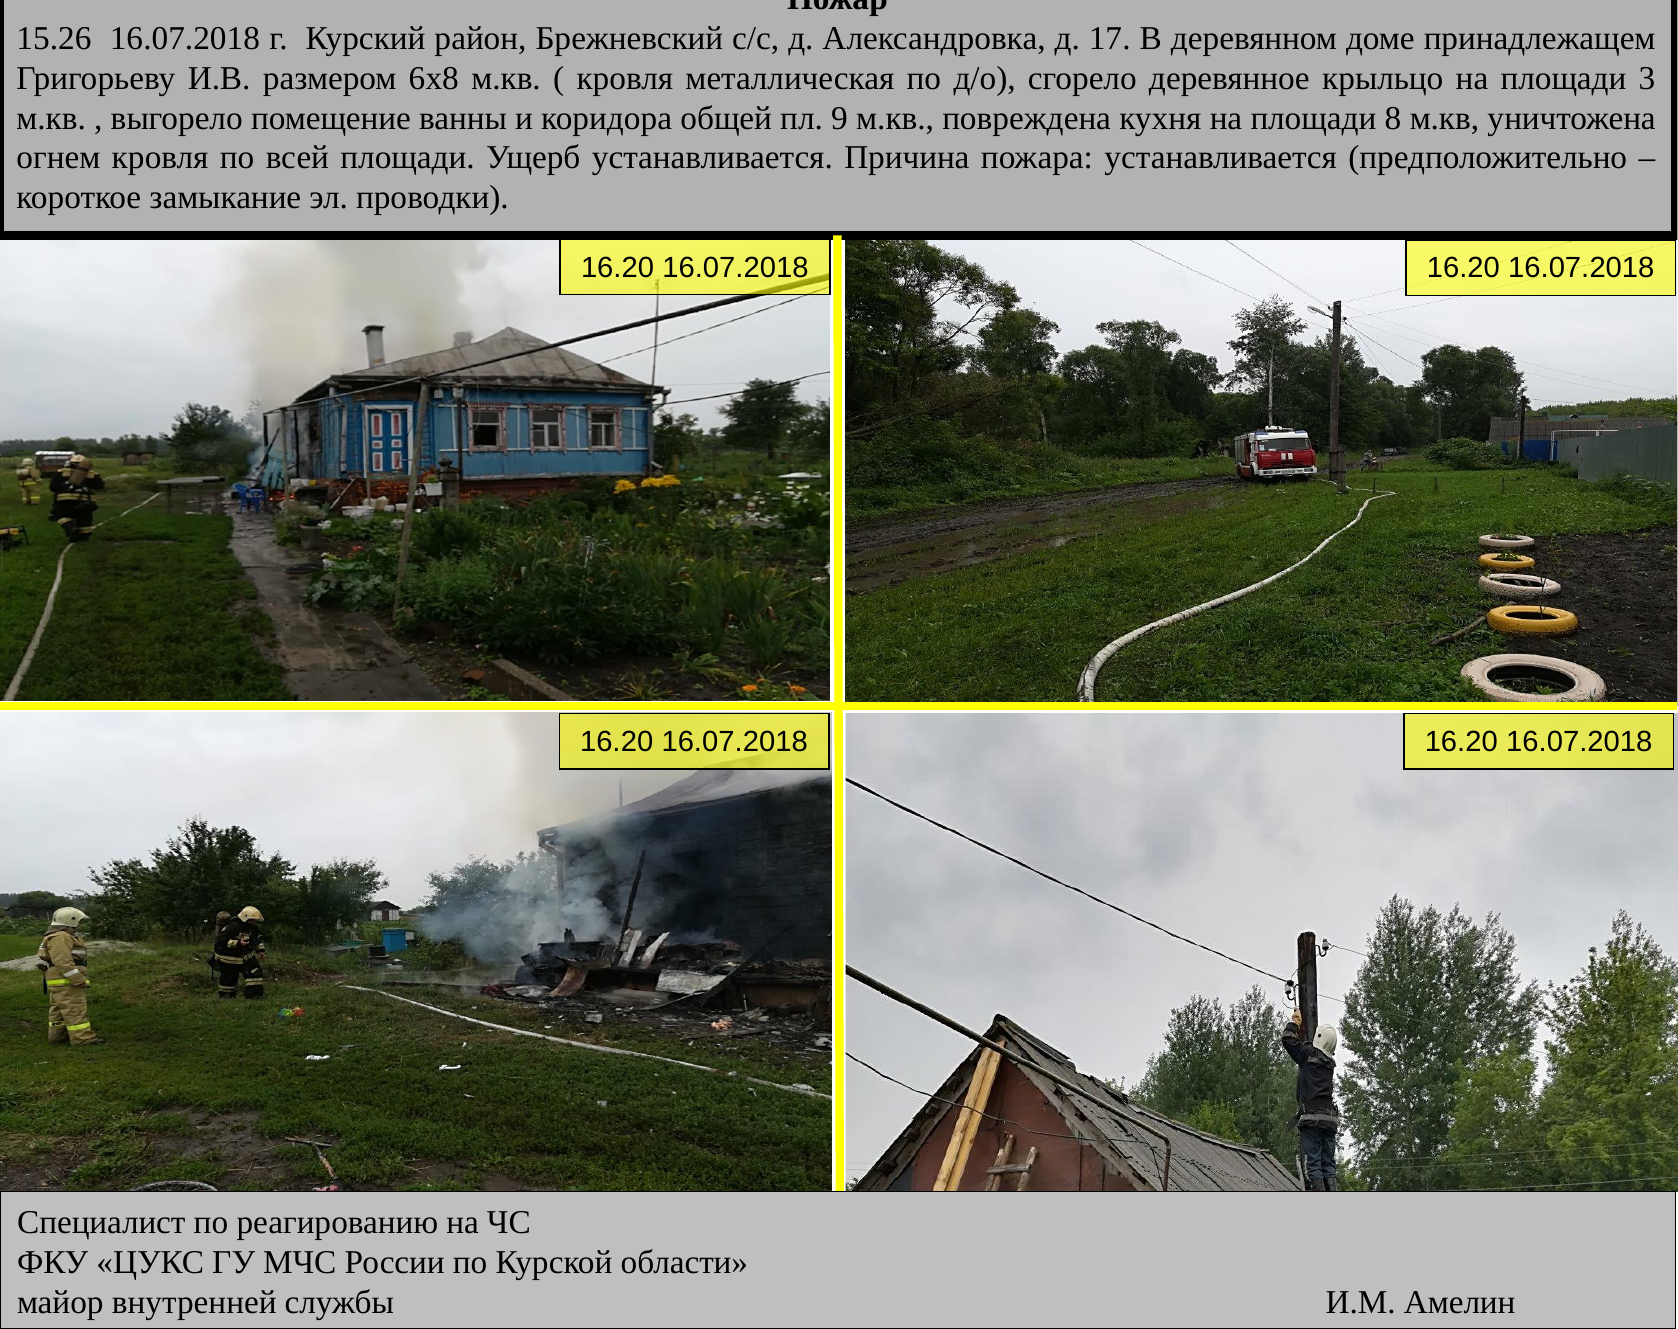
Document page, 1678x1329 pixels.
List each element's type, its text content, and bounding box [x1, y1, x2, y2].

picture [845, 239, 1678, 706]
picture [0, 235, 830, 701]
picture [845, 713, 1678, 1192]
text_box Пожар 15.26 16.07.2018 г. Курский район, Брежневский с/с, д. Александровка, д. 17. В деревянном доме принадлежащем Григорьеву И.В. размером 6х8 м.кв. ( кровля металлическая по д/о), сгорело деревянное крыльцо на площади 3 м.кв. , выгорело помещение ванны и коридора общей пл. 9 м.кв., повреждена кухня на площади 8 м.кв, уничтожена огнем кровля по всей площади. Ущерб устанавливается. Причина пожара: устанавливается (предположительно – короткое замыкание эл. проводки). [0, 0, 1676, 236]
text_box Специалист по реагированию на ЧС ФКУ «ЦУКС ГУ МЧС России по Курской области» майор внутренней службы И.М. Амелин [0, 1197, 1676, 1329]
picture [0, 711, 833, 1192]
